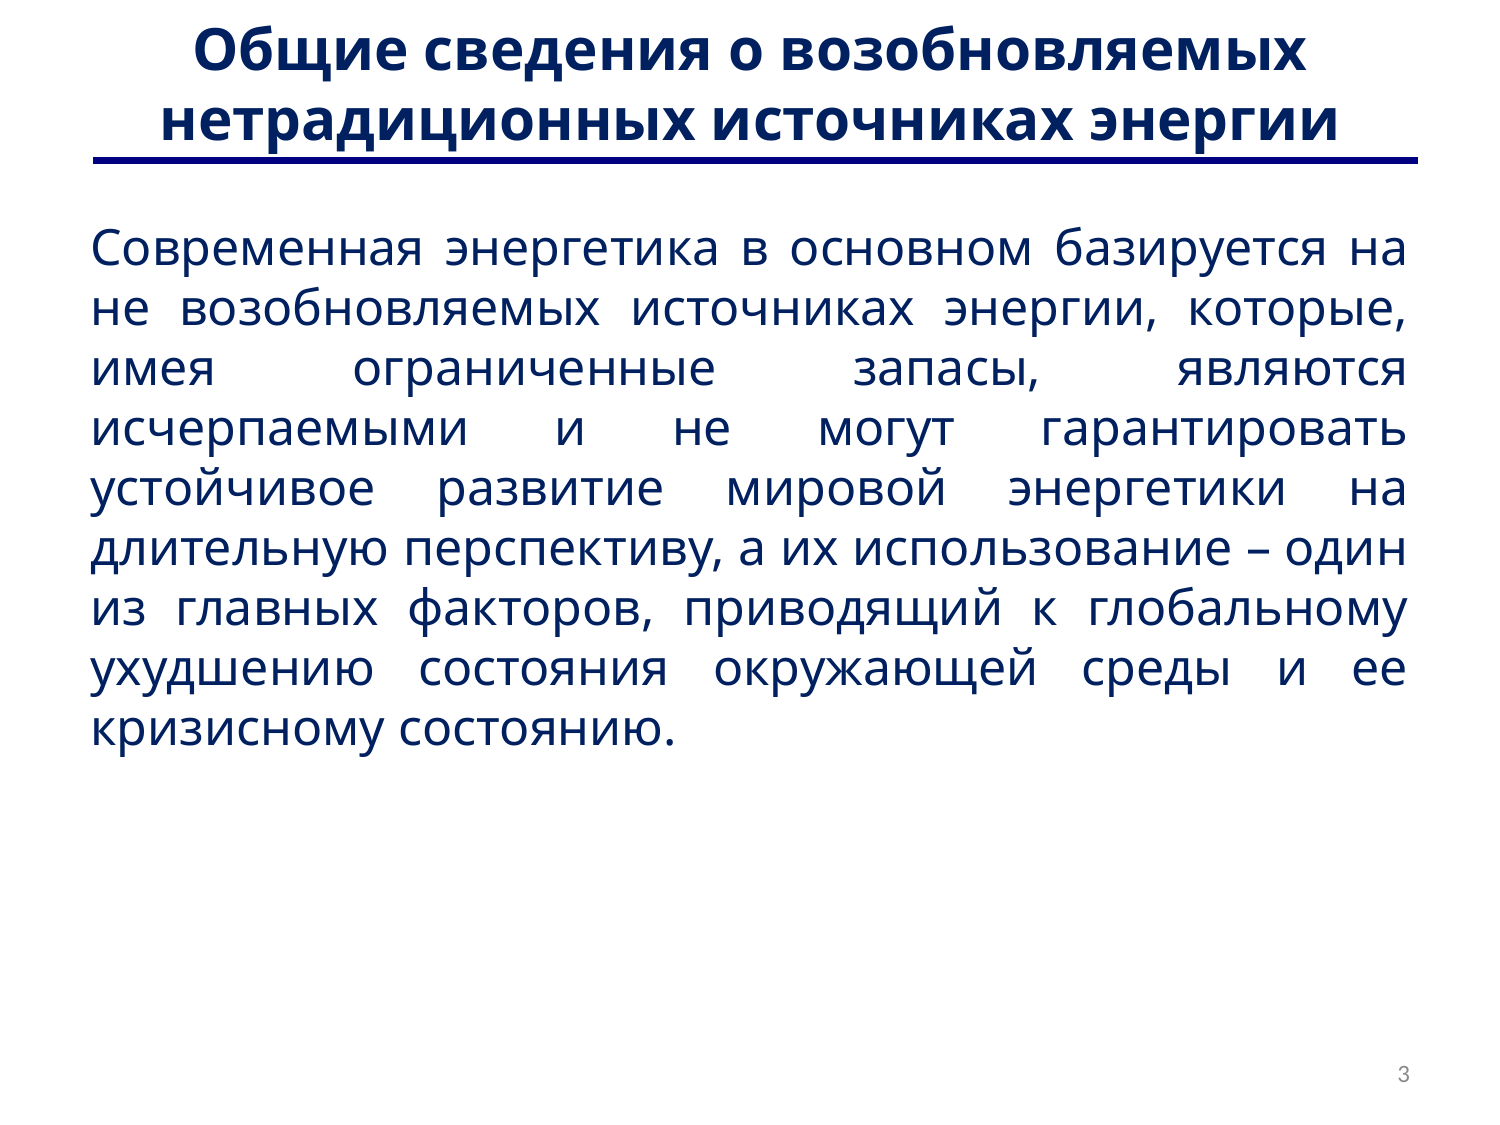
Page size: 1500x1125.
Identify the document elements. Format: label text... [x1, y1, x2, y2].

text_box Современная энергетика в основном базируется на не возобновляемых источниках энергии, которые, имея ограниченные запасы, являются исчерпаемыми и не могут гарантировать устойчивое развитие мировой энергетики на длительную перспективу, а их использование – один из главных факторов, приводящий к глобальному ухудшению состояния окружающей среды и ее кризисному состоянию. [75, 208, 1424, 861]
title Общие сведения о возобновляемых нетрадиционных источниках энергии [75, 0, 1425, 176]
slide_number 3 [1074, 1042, 1425, 1103]
